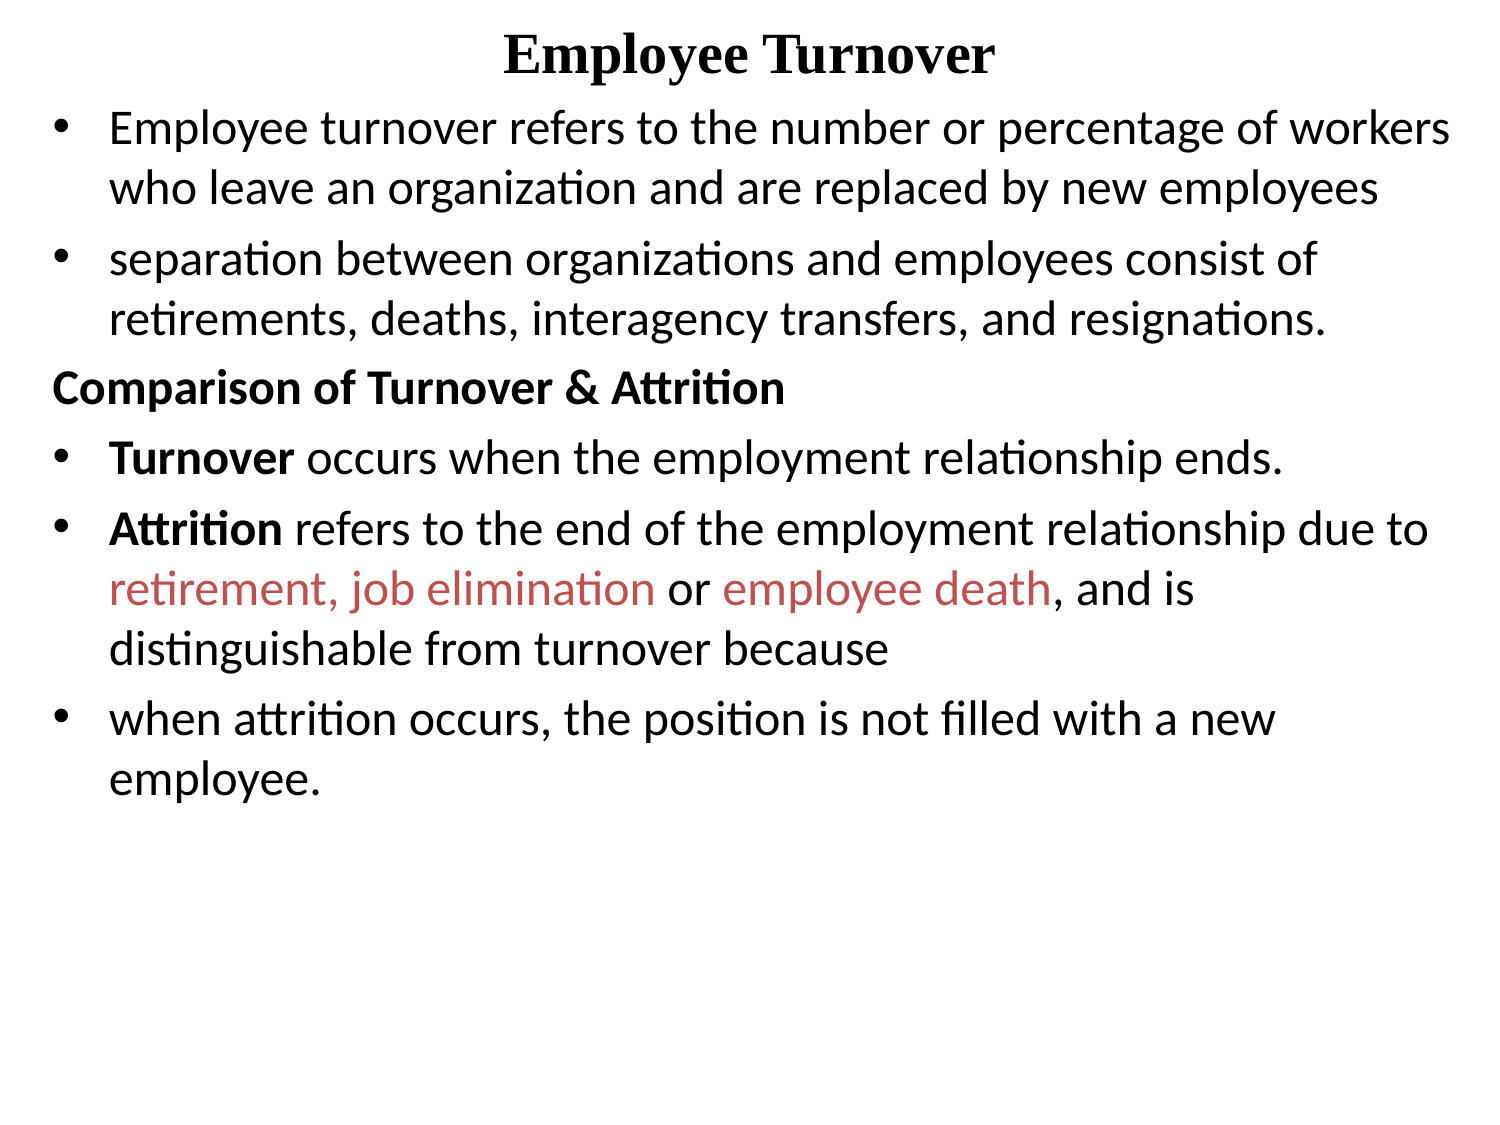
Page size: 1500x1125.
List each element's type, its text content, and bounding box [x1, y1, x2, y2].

title Employee Turnover [75, 0, 1425, 87]
list Employee turnover refers to the number or percentage of workers who leave an organization and are replaced by new employees separation between organizations and employees consist of retirements, deaths, interagency transfers, and resignations. Comparison of Turnover & Attrition Turnover occurs when the employment relationship ends. Attrition refers to the end of the employment relationship due to retirement, job elimination or employee death, and is distinguishable from turnover because when attrition occurs, the position is not filled with a new employee. [37, 87, 1500, 1100]
